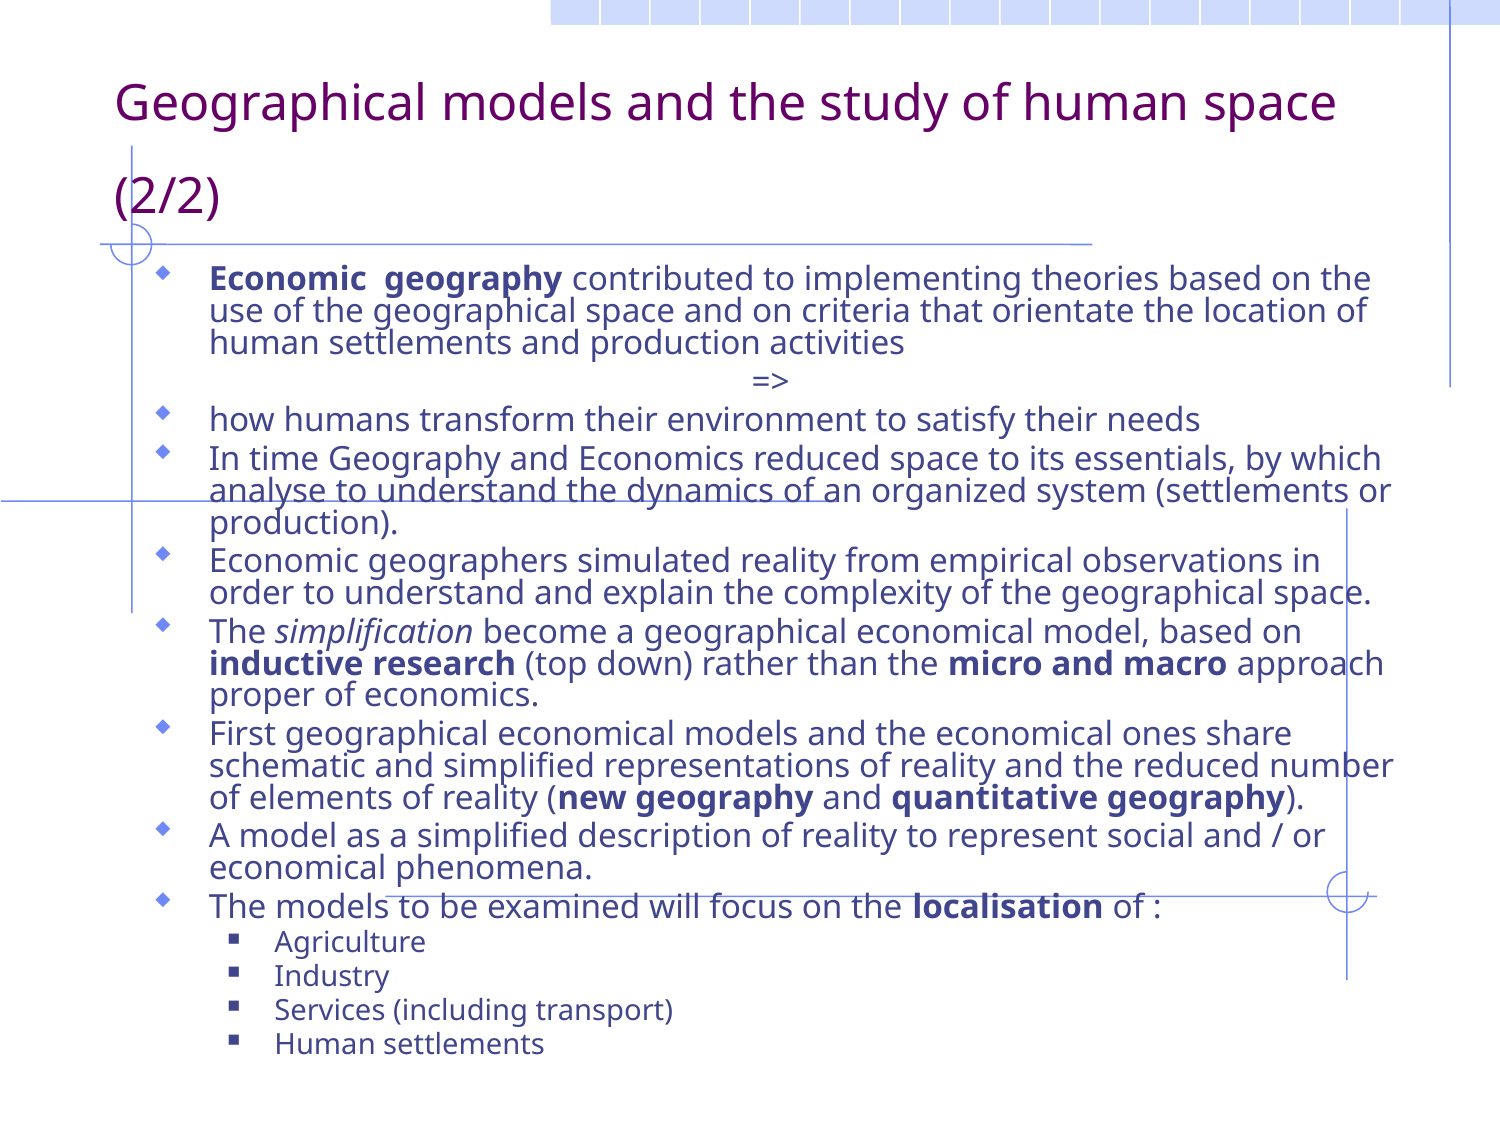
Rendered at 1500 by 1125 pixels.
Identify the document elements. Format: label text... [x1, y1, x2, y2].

list Economic geography contributed to implementing theories based on the use of the geographical space and on criteria that orientate the location of human settlements and production activities => how humans transform their environment to satisfy their needs In time Geography and Economics reduced space to its essentials, by which analyse to understand the dynamics of an organized system (settlements or production). Economic geographers simulated reality from empirical observations in order to understand and explain the complexity of the geographical space. The simplification become a geographical economical model, based on inductive research (top down) rather than the micro and macro approach proper of economics. First geographical economical models and the economical ones share schematic and simplified representations of reality and the reduced number of elements of reality (new geography and quantitative geography). A model as a simplified description of reality to represent social and / or economical phenomena. The models to be examined will focus on the localisation of : Agriculture Industry Services (including transport) Human settlements [137, 257, 1413, 1071]
title Geographical models and the study of human space (2/2) [99, 49, 1460, 238]
